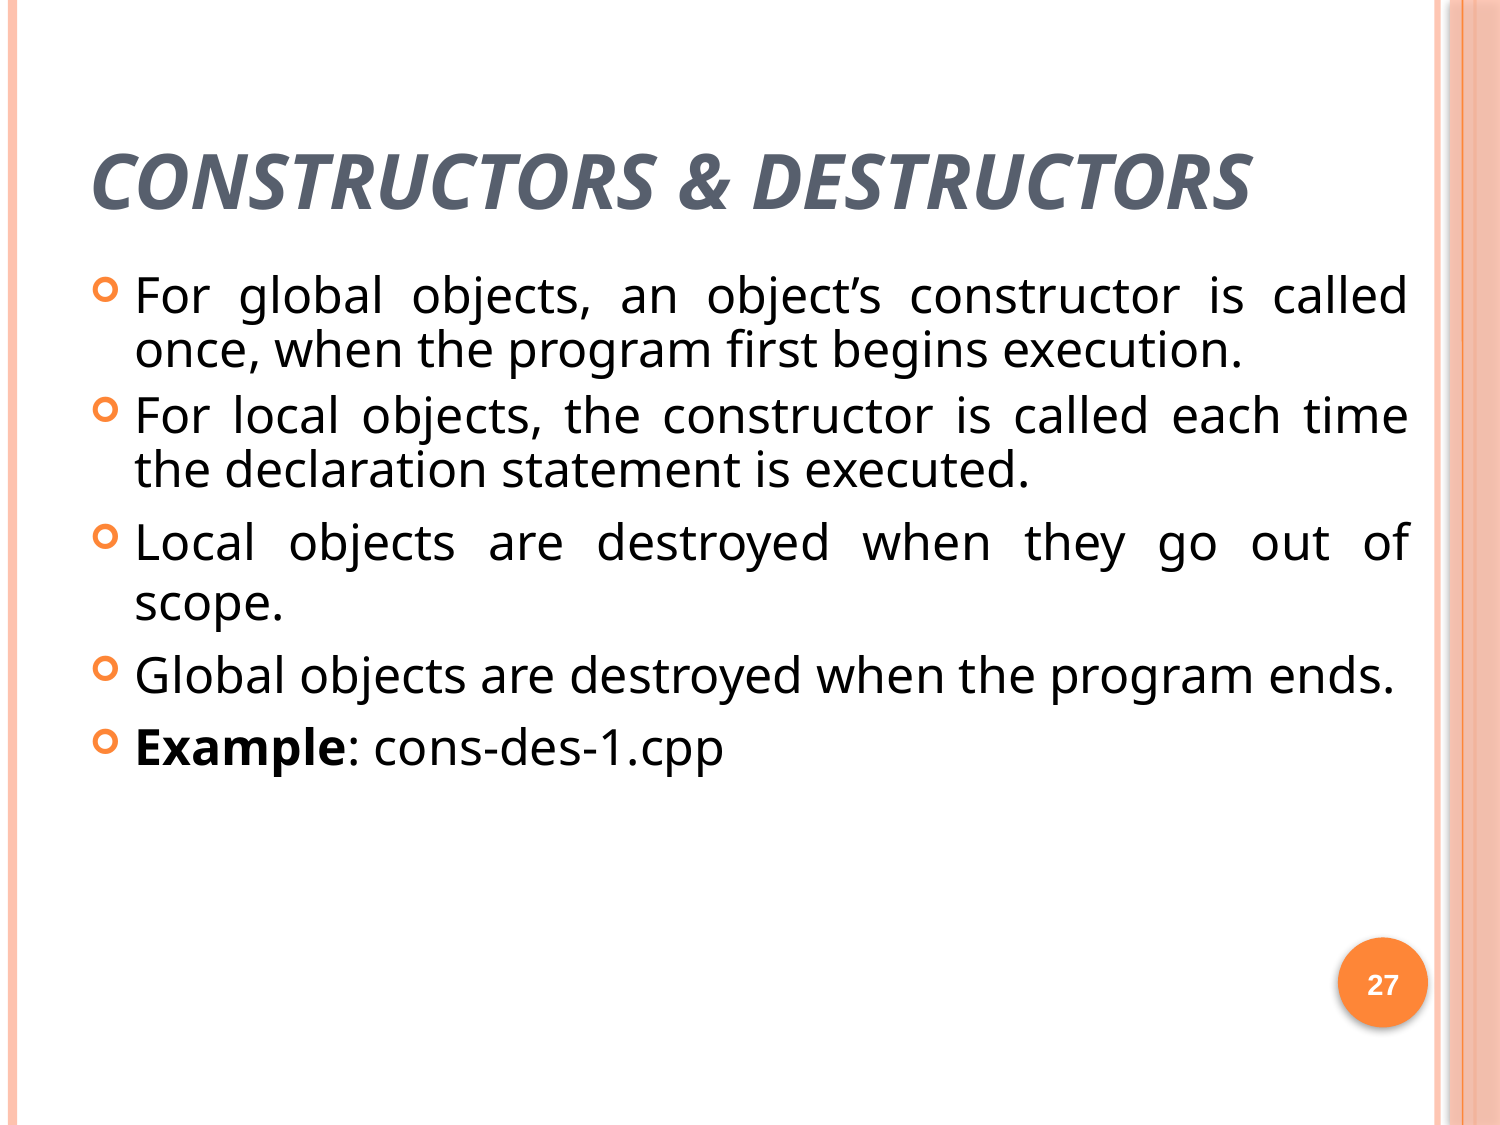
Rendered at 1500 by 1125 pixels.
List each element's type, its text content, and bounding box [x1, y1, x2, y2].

list For global objects, an object’s constructor is called once, when the program first begins execution. For local objects, the constructor is called each time the declaration statement is executed. Local objects are destroyed when they go out of scope. Global objects are destroyed when the program ends. Example: cons-des-1.cpp [75, 262, 1425, 1038]
slide_number 27 [1333, 940, 1434, 1027]
title Constructors & Destructors [75, 45, 1300, 233]
